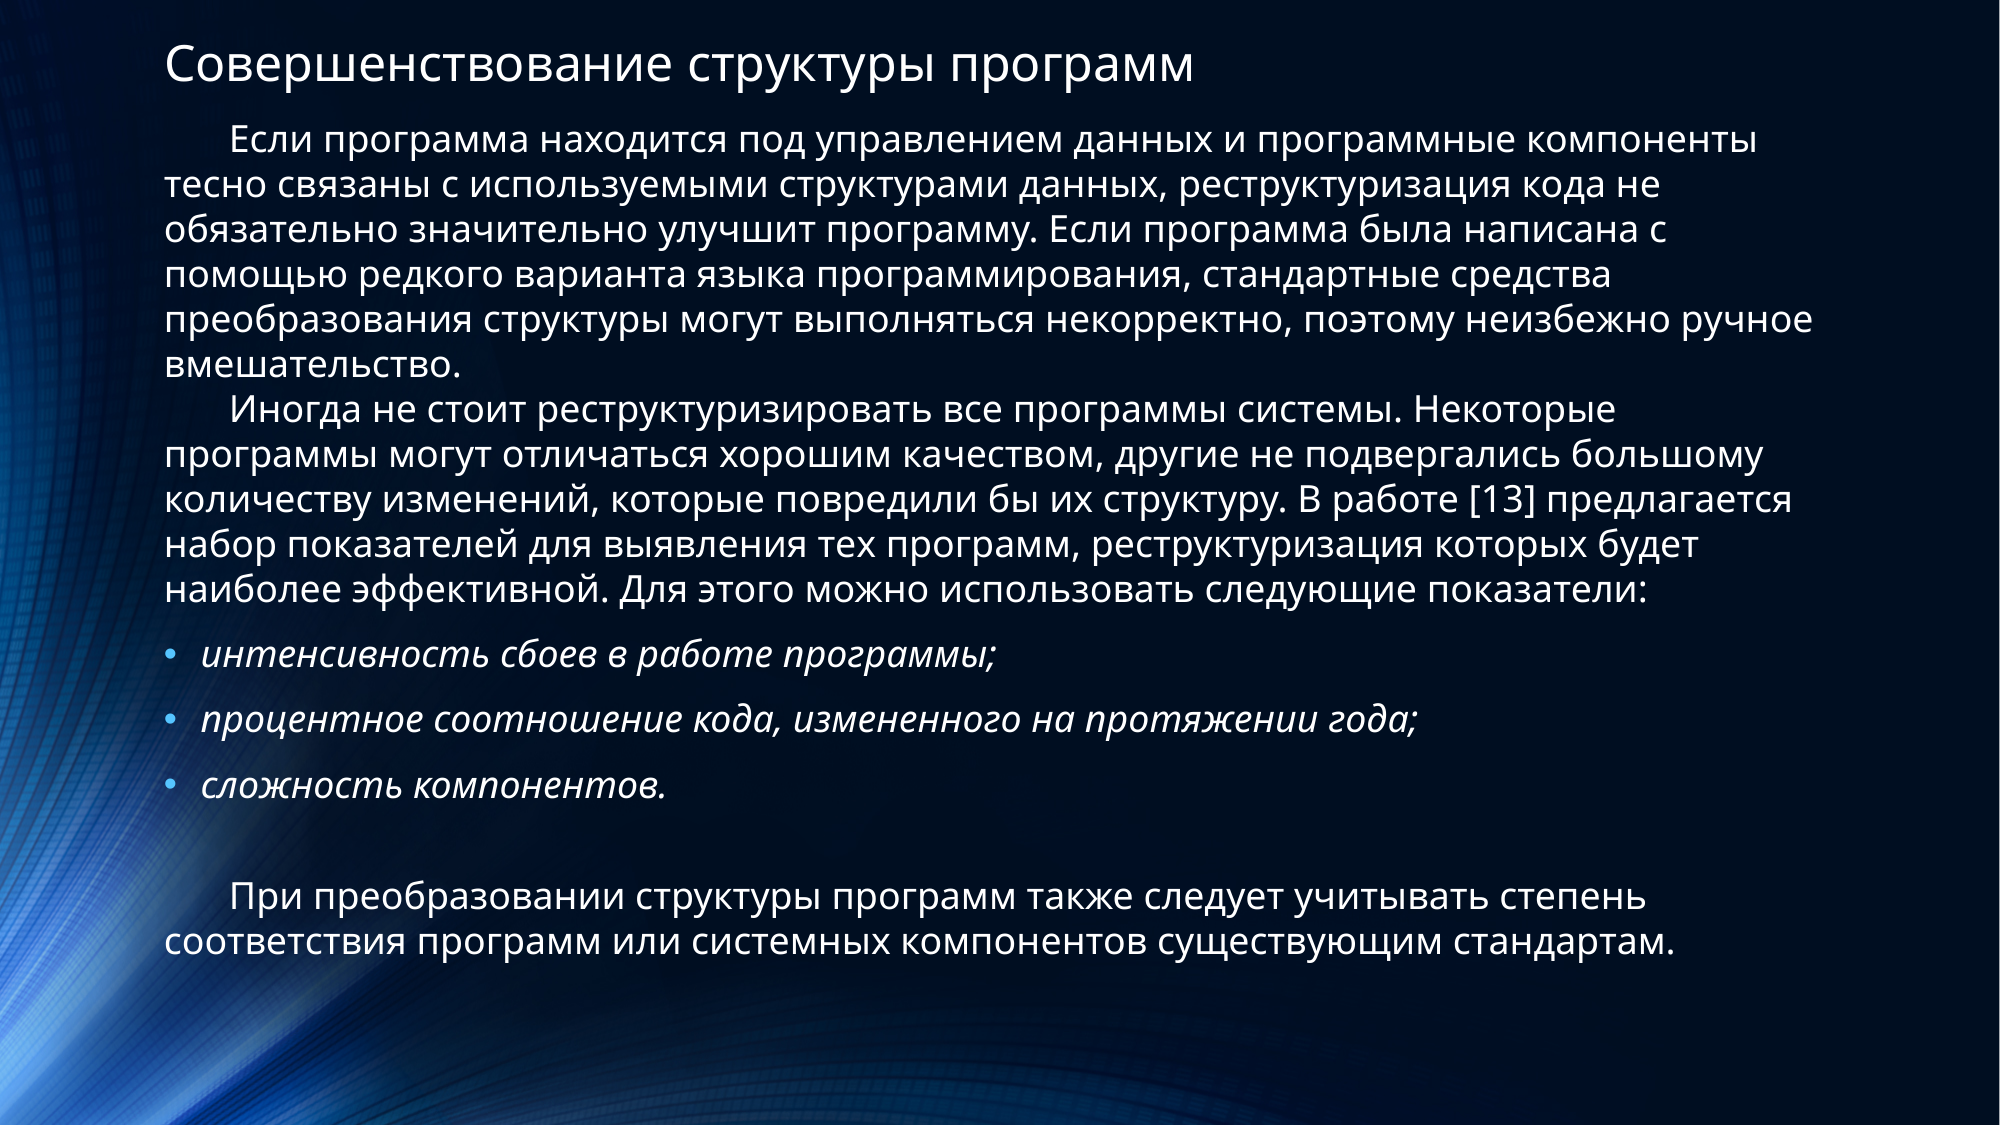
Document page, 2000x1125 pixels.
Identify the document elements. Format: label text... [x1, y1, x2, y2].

text_box Если программа находится под управлением данных и программные компоненты тесно связаны с используемыми структурами данных, реструктуризация кода не обязательно значительно улучшит программу. Если программа была написана с помощью редкого варианта языка программирования, стандартные средства преобразования структуры могут выполняться некорректно, поэтому неизбежно ручное вмешательство. Иногда не стоит реструктуризировать все программы системы. Некоторые программы могут отличаться хорошим качеством, другие не подвергались большому количеству изменений, которые повредили бы их структуру. В работе [13] предлагается набор показателей для выявления тех программ, реструктуризация которых будет наиболее эффективной. Для этого можно использовать следующие показатели: интенсивность сбоев в работе программы; процентное соотношение кода, измененного на протяжении года; сложность компонентов. При преобразовании структуры программ также следует учитывать степень соответствия программ или системных компонентов существующим стандартам. [149, 107, 1832, 1015]
list Совершенствование структуры программ [149, 30, 1827, 107]
picture [0, 0, 2000, 1125]
